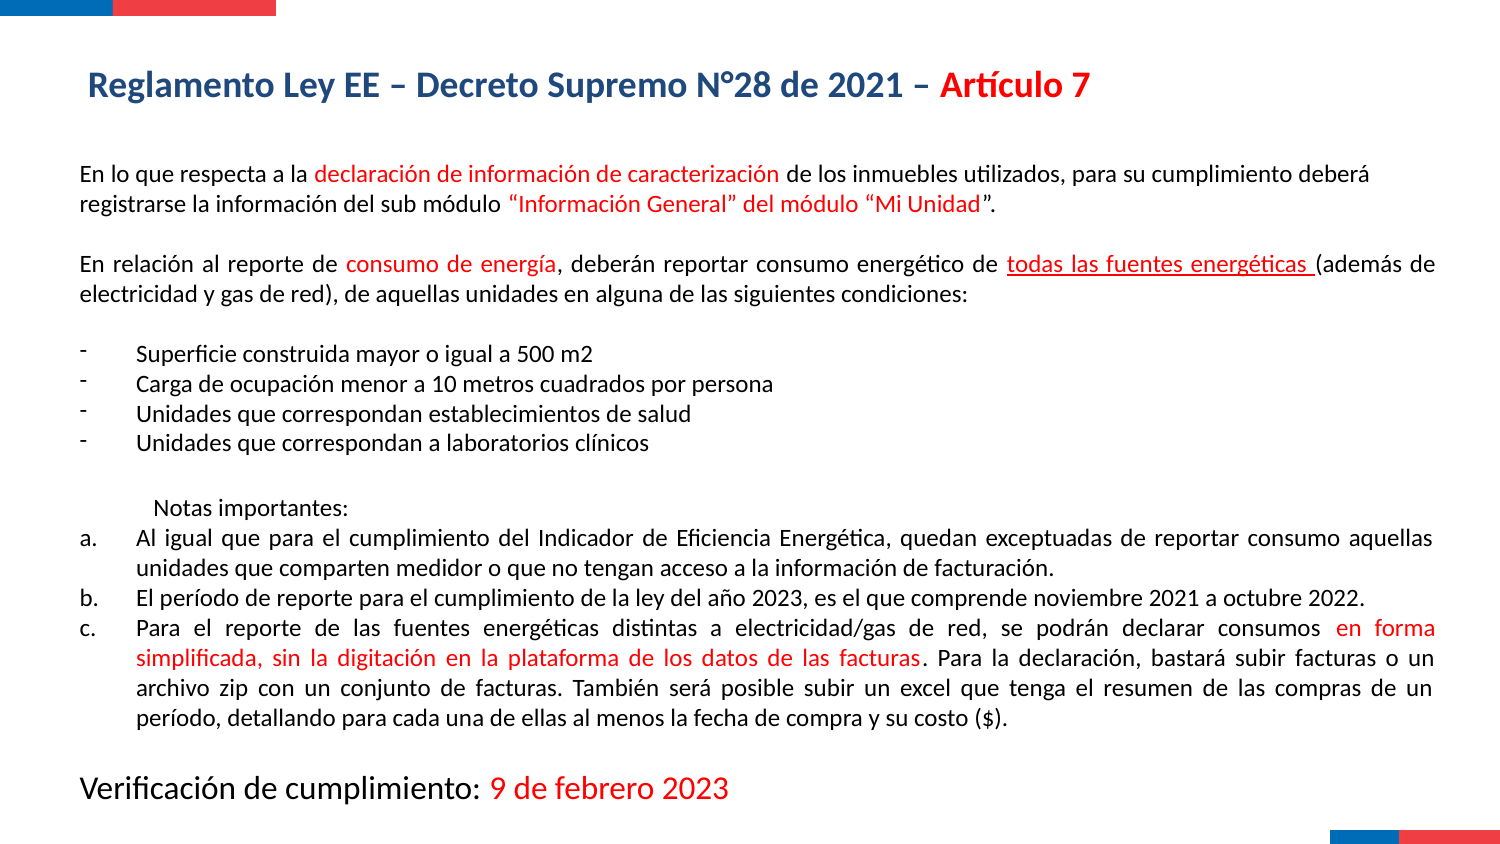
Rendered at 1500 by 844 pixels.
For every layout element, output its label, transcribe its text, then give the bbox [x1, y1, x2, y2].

picture [0, 0, 276, 16]
text_box En lo que respecta a la declaración de información de caracterización de los inmuebles utilizados, para su cumplimiento deberá registrarse la información del sub módulo “Información General” del módulo “Mi Unidad”. En relación al reporte de consumo de energía, deberán reportar consumo energético de todas las fuentes energéticas (además de electricidad y gas de red), de aquellas unidades en alguna de las siguientes condiciones: Superficie construida mayor o igual a 500 m2 Carga de ocupación menor a 10 metros cuadrados por persona Unidades que correspondan establecimientos de salud Unidades que correspondan a laboratorios clínicos Notas importantes: Al igual que para el cumplimiento del Indicador de Eficiencia Energética, quedan exceptuadas de reportar consumo aquellas unidades que comparten medidor o que no tengan acceso a la información de facturación. El período de reporte para el cumplimiento de la ley del año 2023, es el que comprende noviembre 2021 a octubre 2022. Para el reporte de las fuentes energéticas distintas a electricidad/gas de red, se podrán declarar consumos en forma simplificada, sin la digitación en la plataforma de los datos de las facturas. Para la declaración, bastará subir facturas o un archivo zip con un conjunto de facturas. También será posible subir un excel que tenga el resumen de las compras de un período, detallando para cada una de ellas al menos la fecha de compra y su costo ($). Verificación de cumplimiento: 9 de febrero 2023 [64, 150, 1451, 814]
picture [1330, 830, 1500, 844]
text_box Reglamento Ley EE – Decreto Supremo N°28 de 2021 – Artículo 7 [76, 54, 1235, 111]
